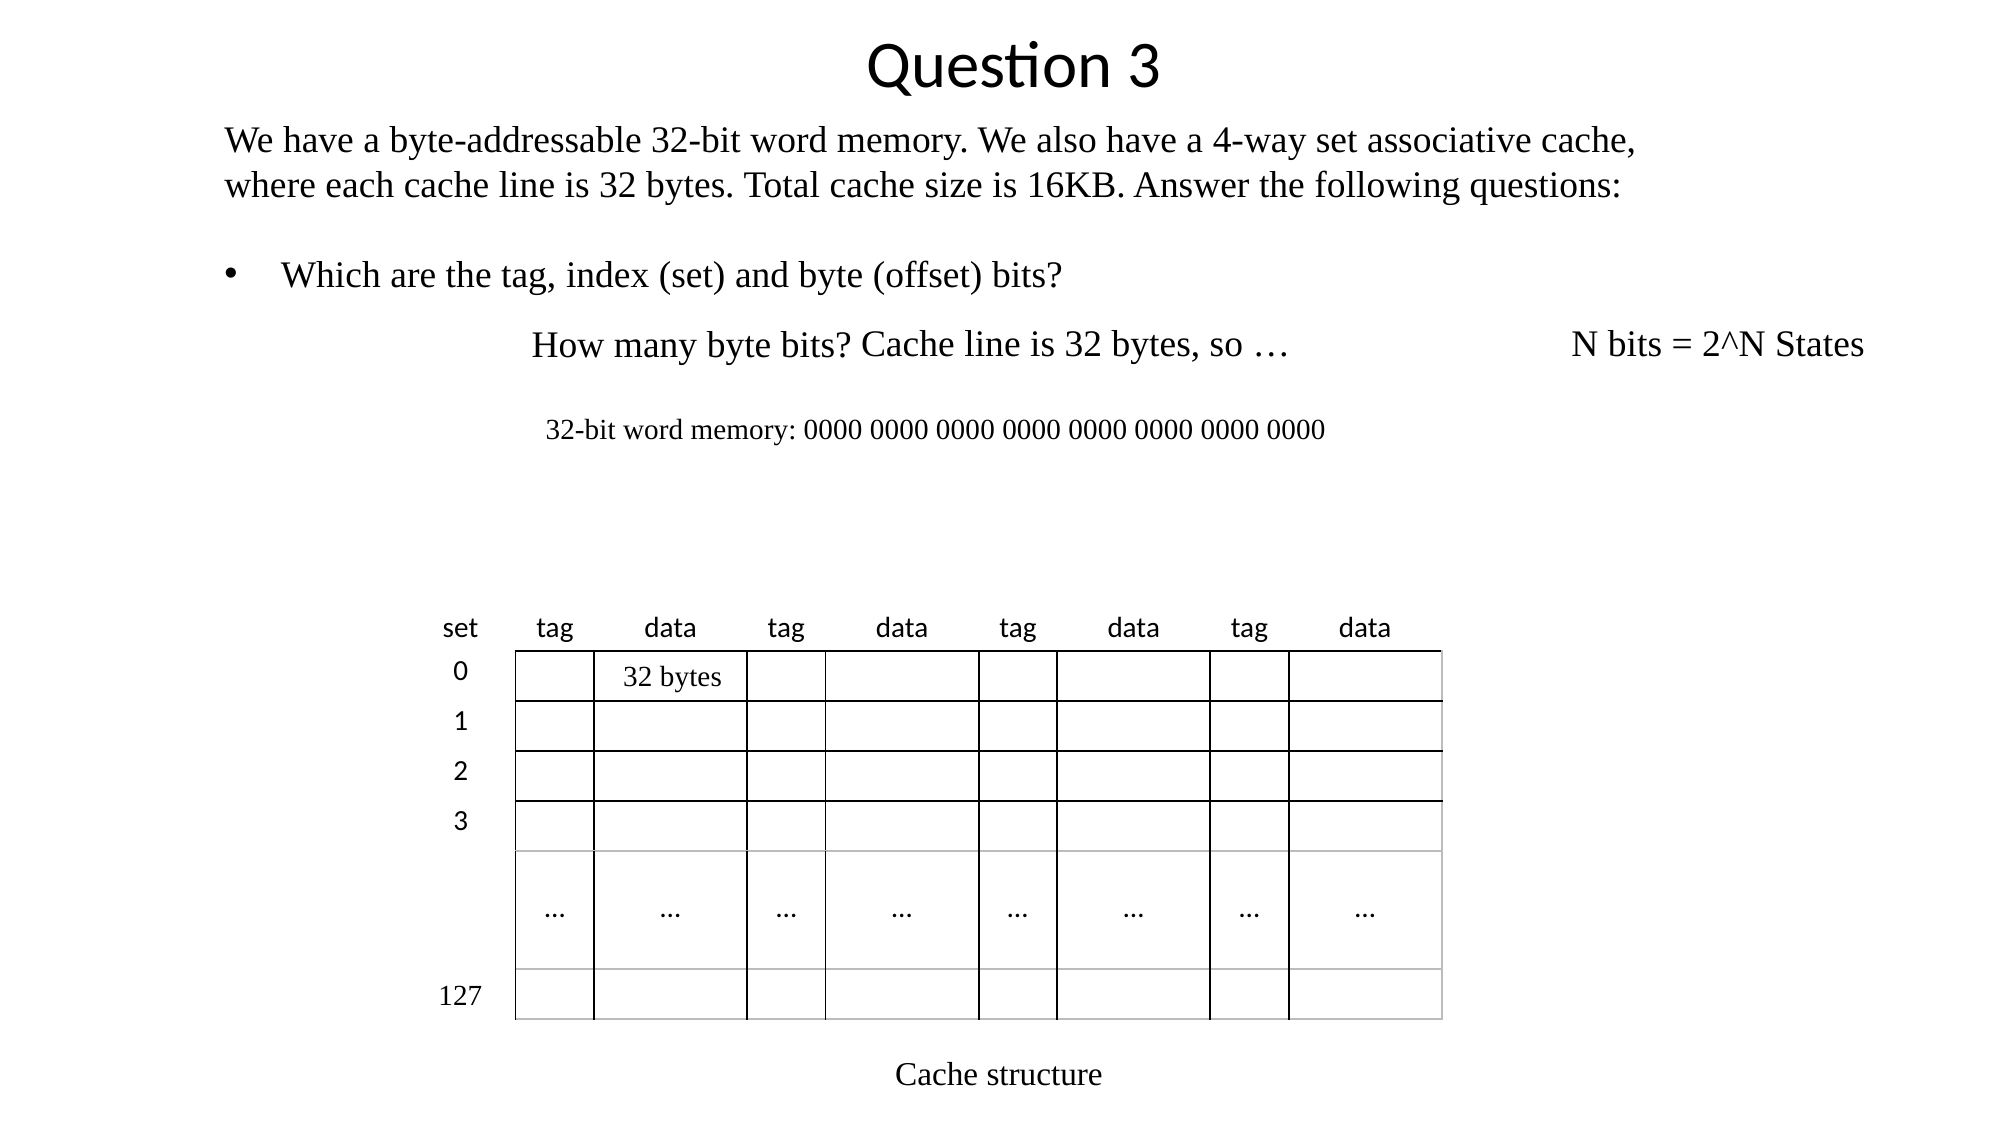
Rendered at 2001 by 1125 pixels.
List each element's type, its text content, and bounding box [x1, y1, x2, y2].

table_cell [980, 802, 1056, 850]
table_header [748, 970, 825, 1018]
table_header … [748, 852, 825, 968]
table_header [1058, 970, 1209, 1018]
table_cell [980, 702, 1056, 750]
table_cell 3 [406, 801, 515, 851]
table_header [1290, 970, 1441, 1018]
table_cell [1211, 702, 1288, 750]
table_header tag [516, 610, 594, 650]
table_header … [1211, 852, 1288, 968]
text_box 32 bytes [608, 650, 738, 700]
table_header [980, 970, 1056, 1018]
table_cell [1290, 652, 1441, 700]
text_box 32-bit word memory: 0000 0000 0000 0000 0000 0000 0000 0000 [530, 403, 1342, 453]
table_header data [594, 610, 747, 650]
table_cell [595, 802, 746, 850]
table_header data [826, 610, 979, 650]
table_cell [1058, 702, 1209, 750]
table_header [1211, 970, 1288, 1018]
table_cell 0 [406, 651, 515, 701]
title Question 3 [163, 0, 1864, 155]
table_header data [1289, 609, 1442, 650]
table_cell [826, 652, 978, 700]
table_cell [826, 702, 978, 750]
table_cell [748, 752, 825, 800]
table_cell [826, 752, 978, 800]
table_header [826, 970, 978, 1018]
table_cell 1 [406, 701, 515, 751]
table_cell [1058, 802, 1209, 850]
table_header … [1058, 852, 1209, 968]
table_cell [1058, 652, 1209, 700]
table_cell [748, 702, 825, 750]
table_cell [595, 702, 746, 750]
table_cell [1290, 702, 1441, 750]
table_cell 2 [406, 751, 515, 801]
text_box Cache line is 32 bytes, so … [846, 311, 1306, 372]
table_header [595, 970, 746, 1018]
table_header tag [747, 610, 826, 650]
table_cell [516, 652, 593, 700]
table_cell [595, 652, 608, 700]
table_cell [980, 652, 1056, 700]
table_header … [826, 852, 978, 968]
table_header [516, 970, 593, 1018]
table_header … [1290, 852, 1441, 968]
table_cell [516, 702, 593, 750]
table_cell [738, 652, 746, 700]
table_header set [406, 610, 516, 651]
table_cell [1211, 802, 1288, 850]
table_cell [1058, 752, 1209, 800]
table_cell [826, 802, 978, 850]
table_cell [980, 752, 1056, 800]
text_box N bits = 2^N States [1556, 311, 1880, 372]
table_header tag [979, 609, 1057, 650]
text_box We have a byte-addressable 32-bit word memory. We also have a 4-way set associative cache, where each cache line is 32 bytes. Total cache size is 16KB. Answer the following questions: Which are the tag, index (set) and byte (offset) bits? [209, 155, 1740, 303]
text_box Cache structure [880, 1044, 1119, 1100]
table_cell [516, 752, 593, 800]
table_header data [1057, 609, 1210, 650]
table_header tag [1210, 609, 1289, 650]
table_header … [980, 852, 1056, 968]
table_cell [1211, 652, 1288, 700]
table_cell [516, 802, 593, 850]
text_box How many byte bits? [516, 312, 846, 372]
table_cell [1290, 752, 1441, 800]
table_header … [595, 852, 746, 968]
table_header … [516, 852, 593, 968]
table_cell [748, 652, 825, 700]
table_cell [1211, 752, 1288, 800]
table_cell [595, 752, 746, 800]
table_cell [1290, 802, 1441, 850]
text_box 127 [423, 968, 498, 1019]
table_cell [748, 802, 825, 850]
